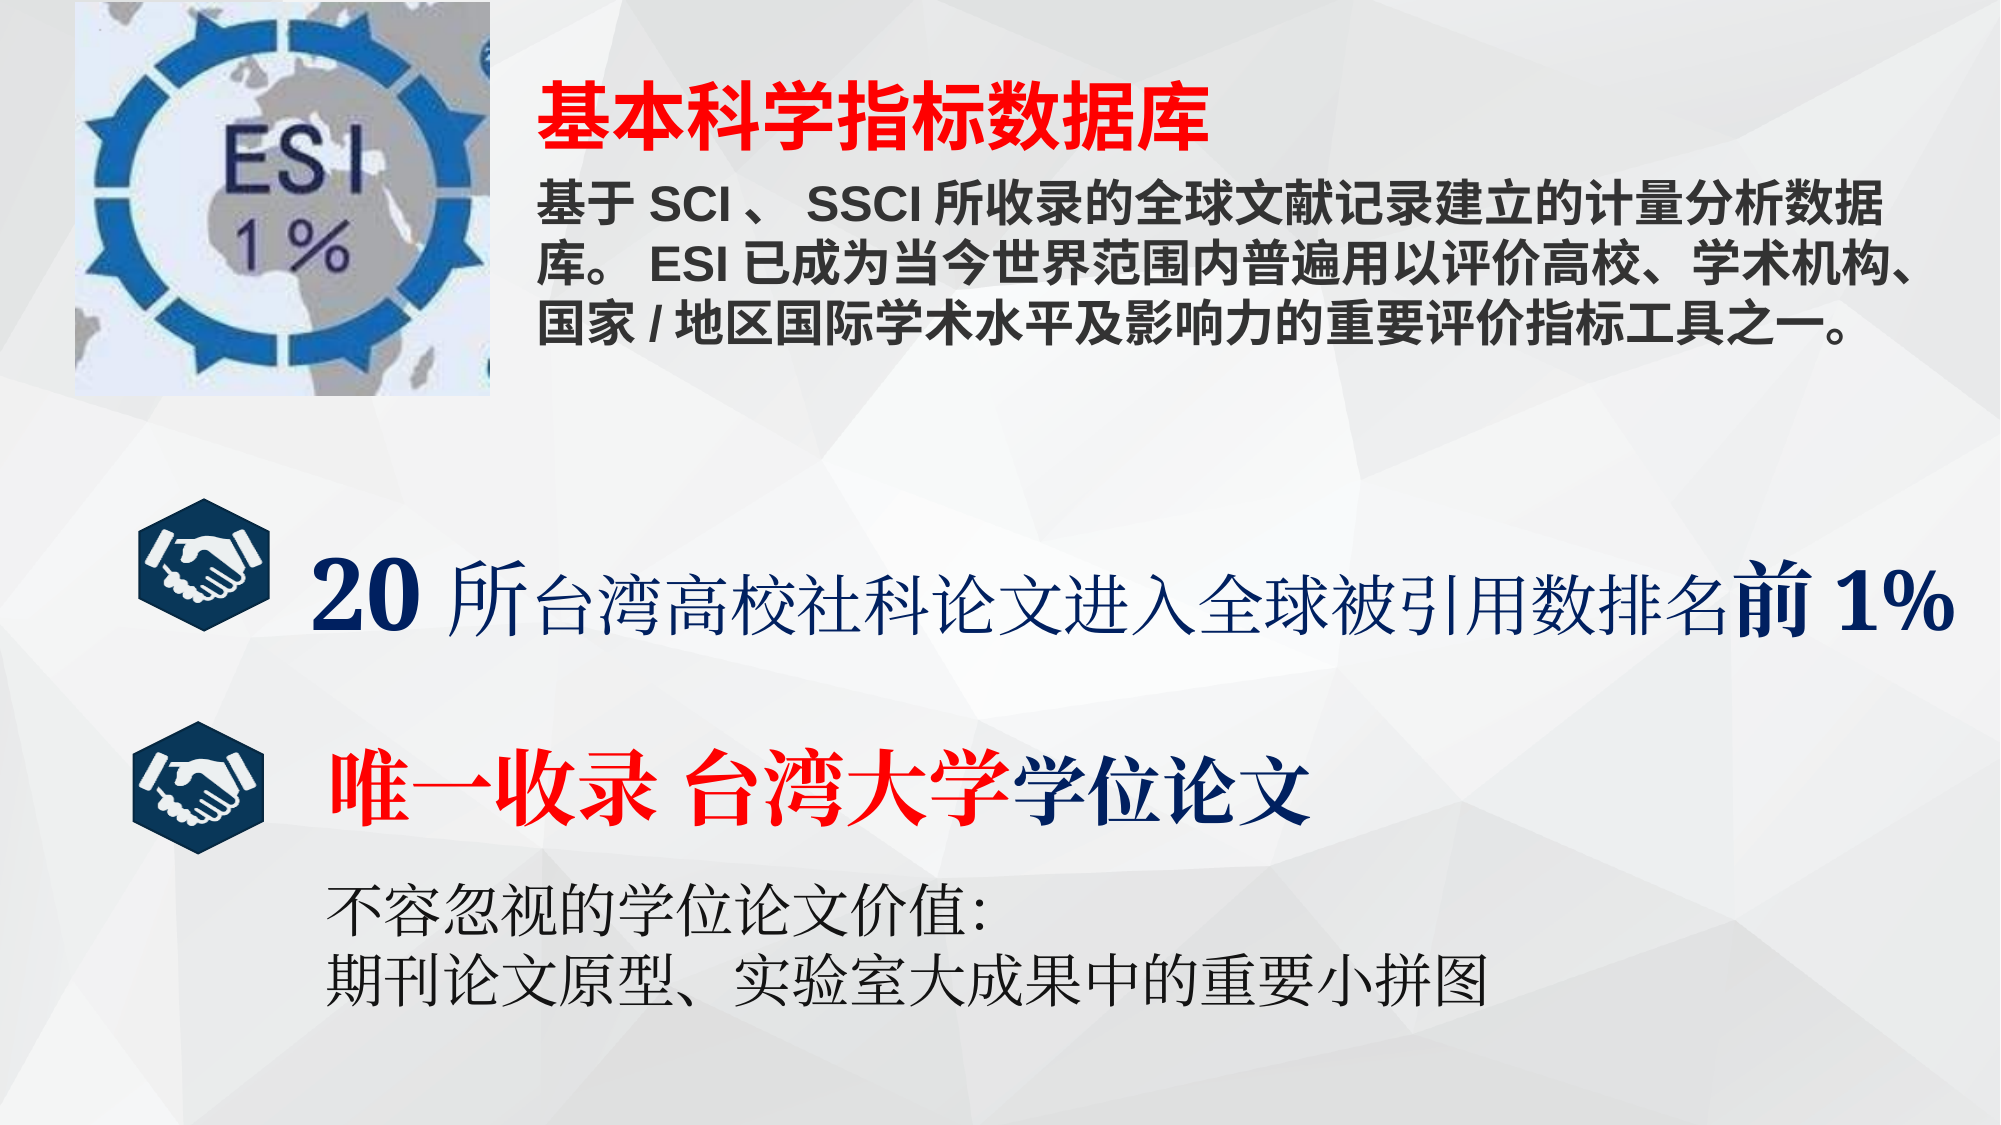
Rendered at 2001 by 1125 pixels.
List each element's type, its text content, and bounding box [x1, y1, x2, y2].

text_box 20所台湾高校社科论文进入全球被引用数排名前1% [295, 523, 1981, 659]
text_box 基本科学指标数据库 基于SCI、SSCI所收录的全球文献记录建立的计量分析数据库。ESI已成为当今世界范围内普遍用以评价高校、学术机构、国家/地区国际学术水平及影响力的重要评价指标工具之一。 [521, 61, 1967, 360]
text_box 唯一收录 台湾大学学位论文 [312, 728, 1328, 844]
picture [0, 0, 2001, 1125]
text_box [139, 499, 269, 631]
text_box 不容忽视的学位论文价值： 期刊论文原型、实验室大成果中的重要小拼图 [310, 866, 2000, 1022]
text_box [133, 722, 263, 854]
